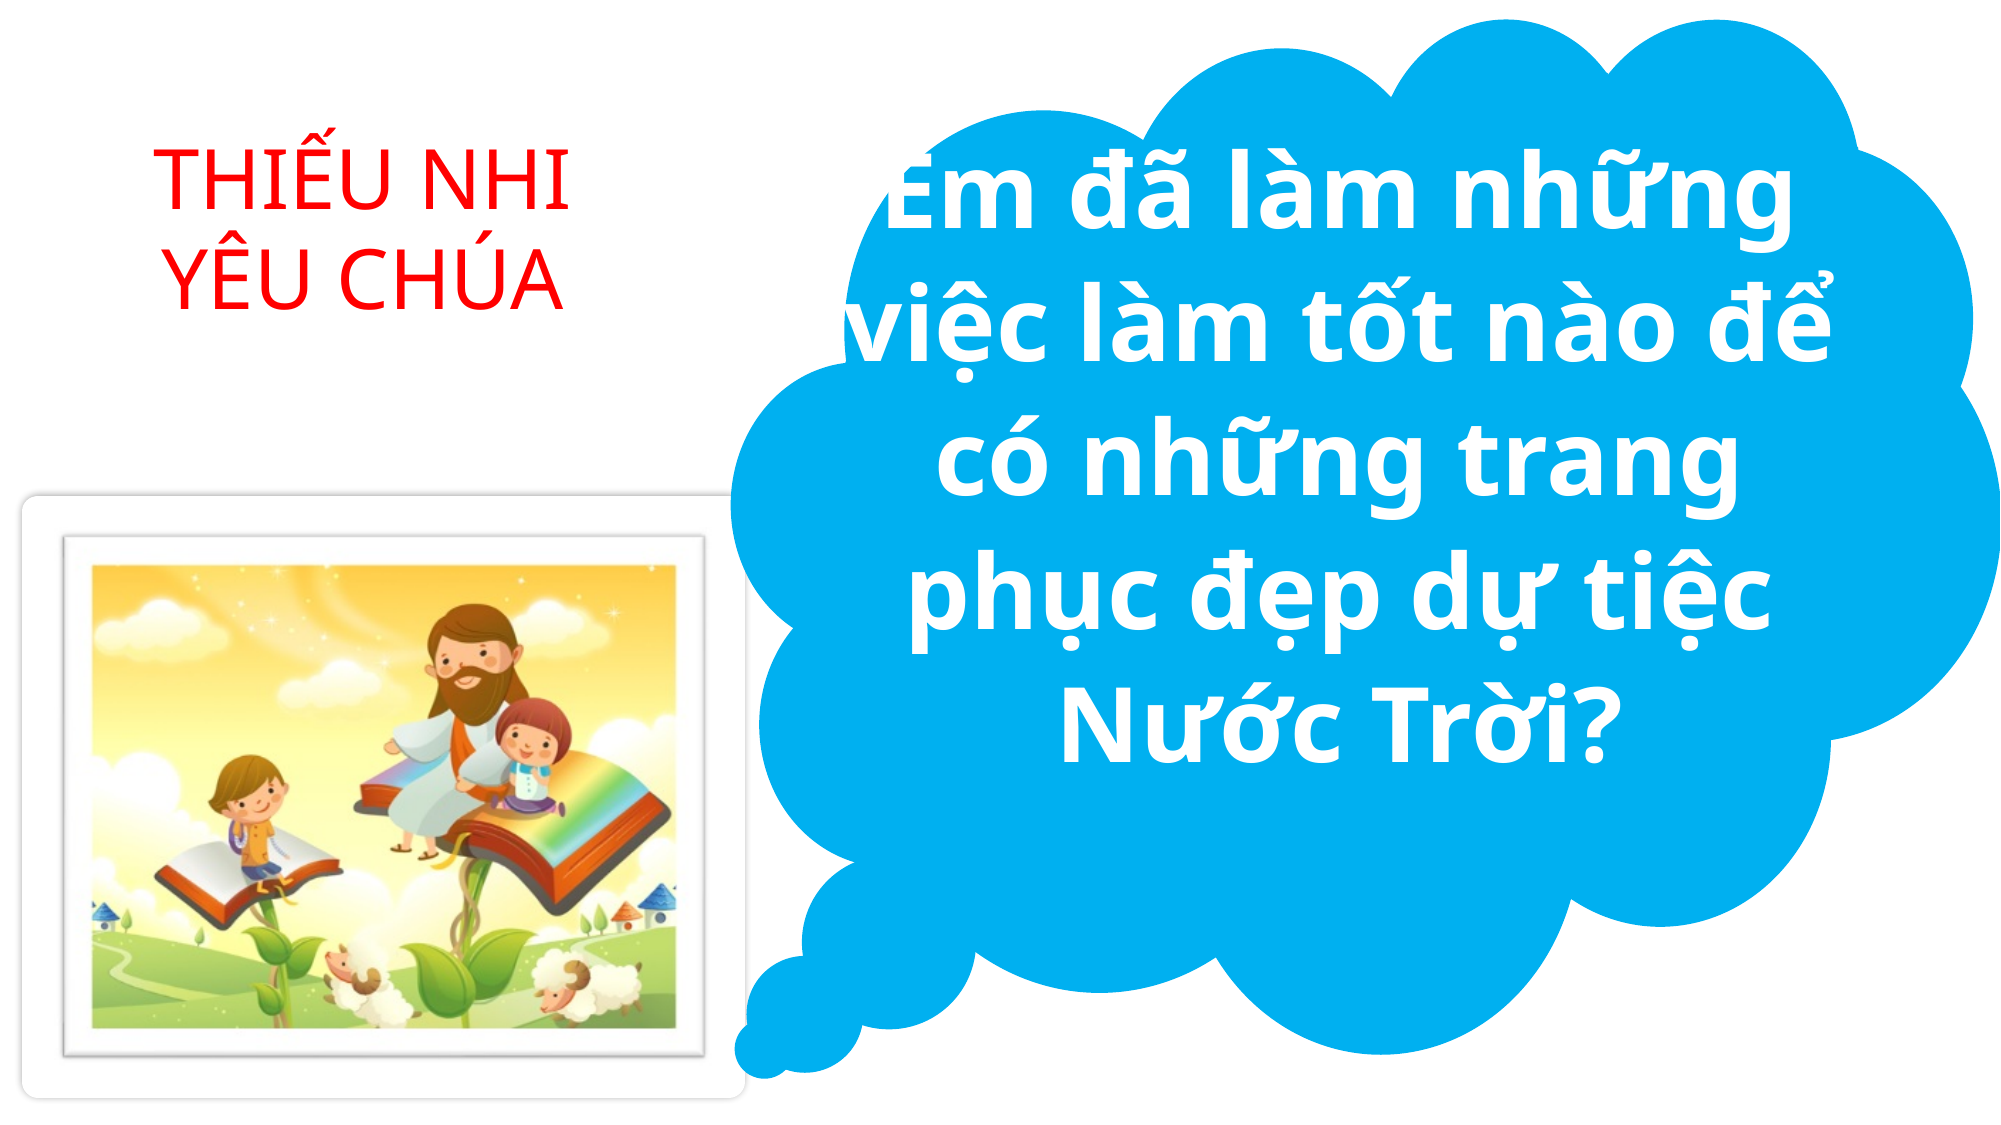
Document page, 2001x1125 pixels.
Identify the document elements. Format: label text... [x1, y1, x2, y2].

text_box [730, 368, 1825, 1079]
text_box [1163, 19, 1845, 107]
text_box THIẾU NHI YÊU CHÚA [127, 118, 598, 334]
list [53, 526, 714, 1067]
text_box Em đã làm những việc làm tốt nào để có những trang phục đẹp dự tiệc Nước Trời? [821, 107, 1858, 791]
text_box [1858, 147, 2000, 734]
